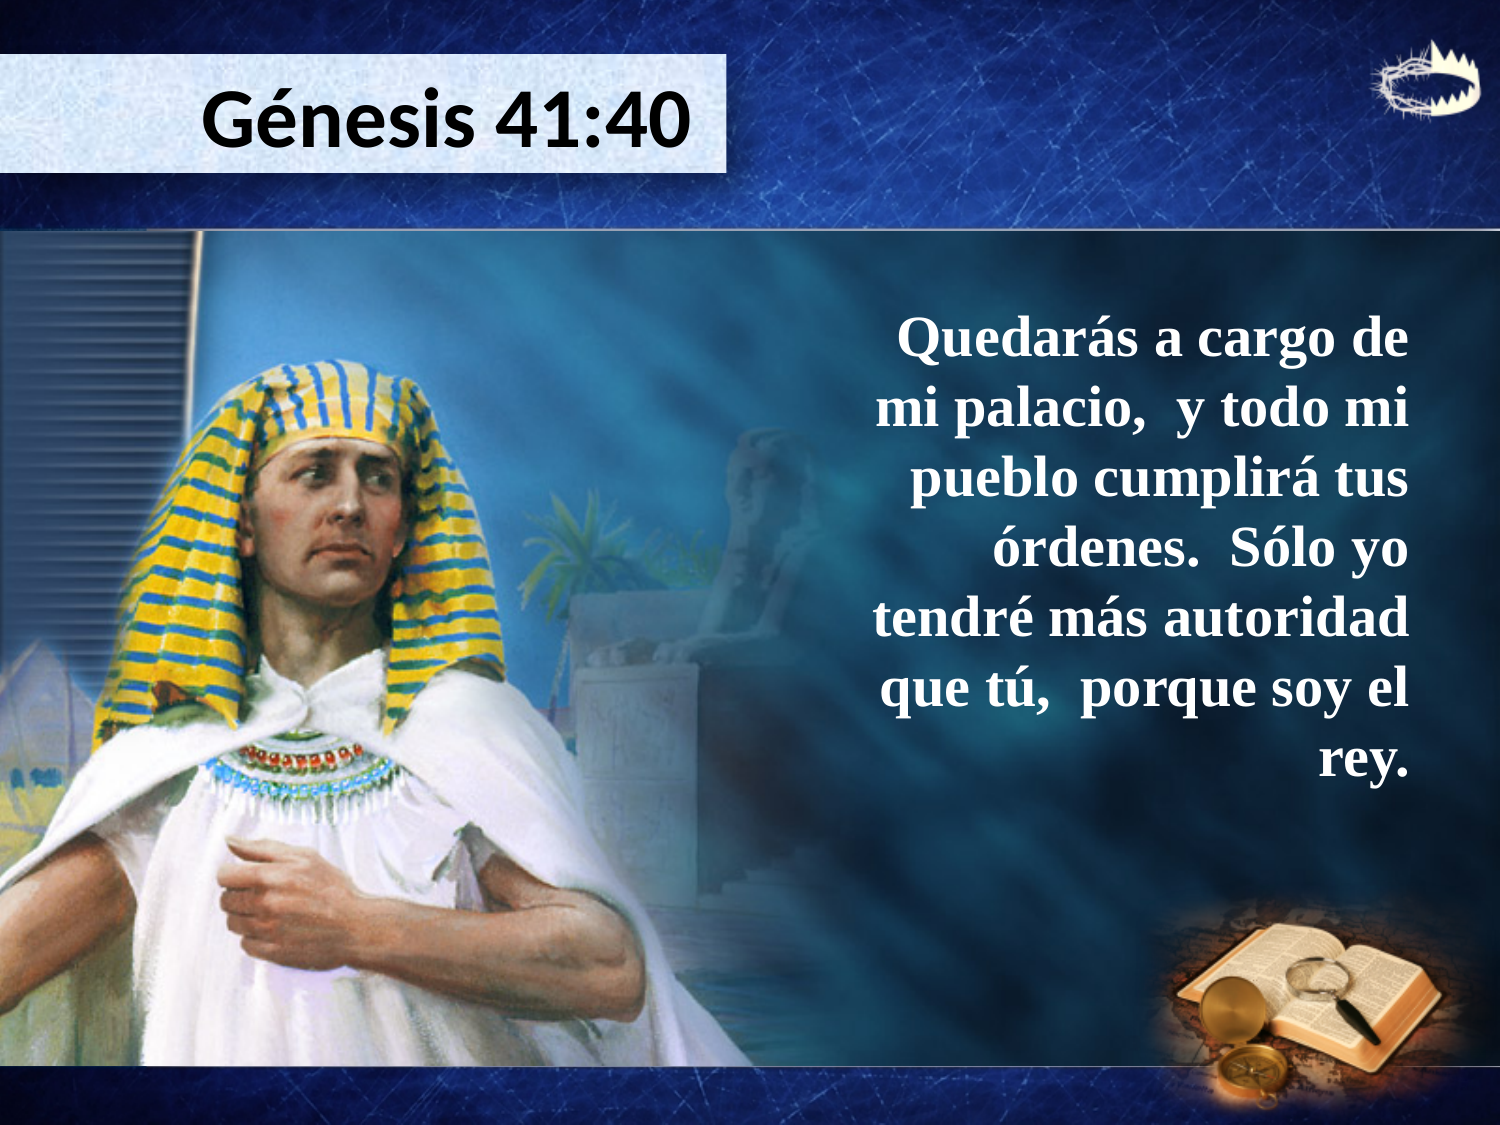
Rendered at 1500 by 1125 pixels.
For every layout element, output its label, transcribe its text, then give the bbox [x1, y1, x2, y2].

title Génesis 41:40 [0, 54, 727, 173]
picture [0, 0, 1500, 1125]
